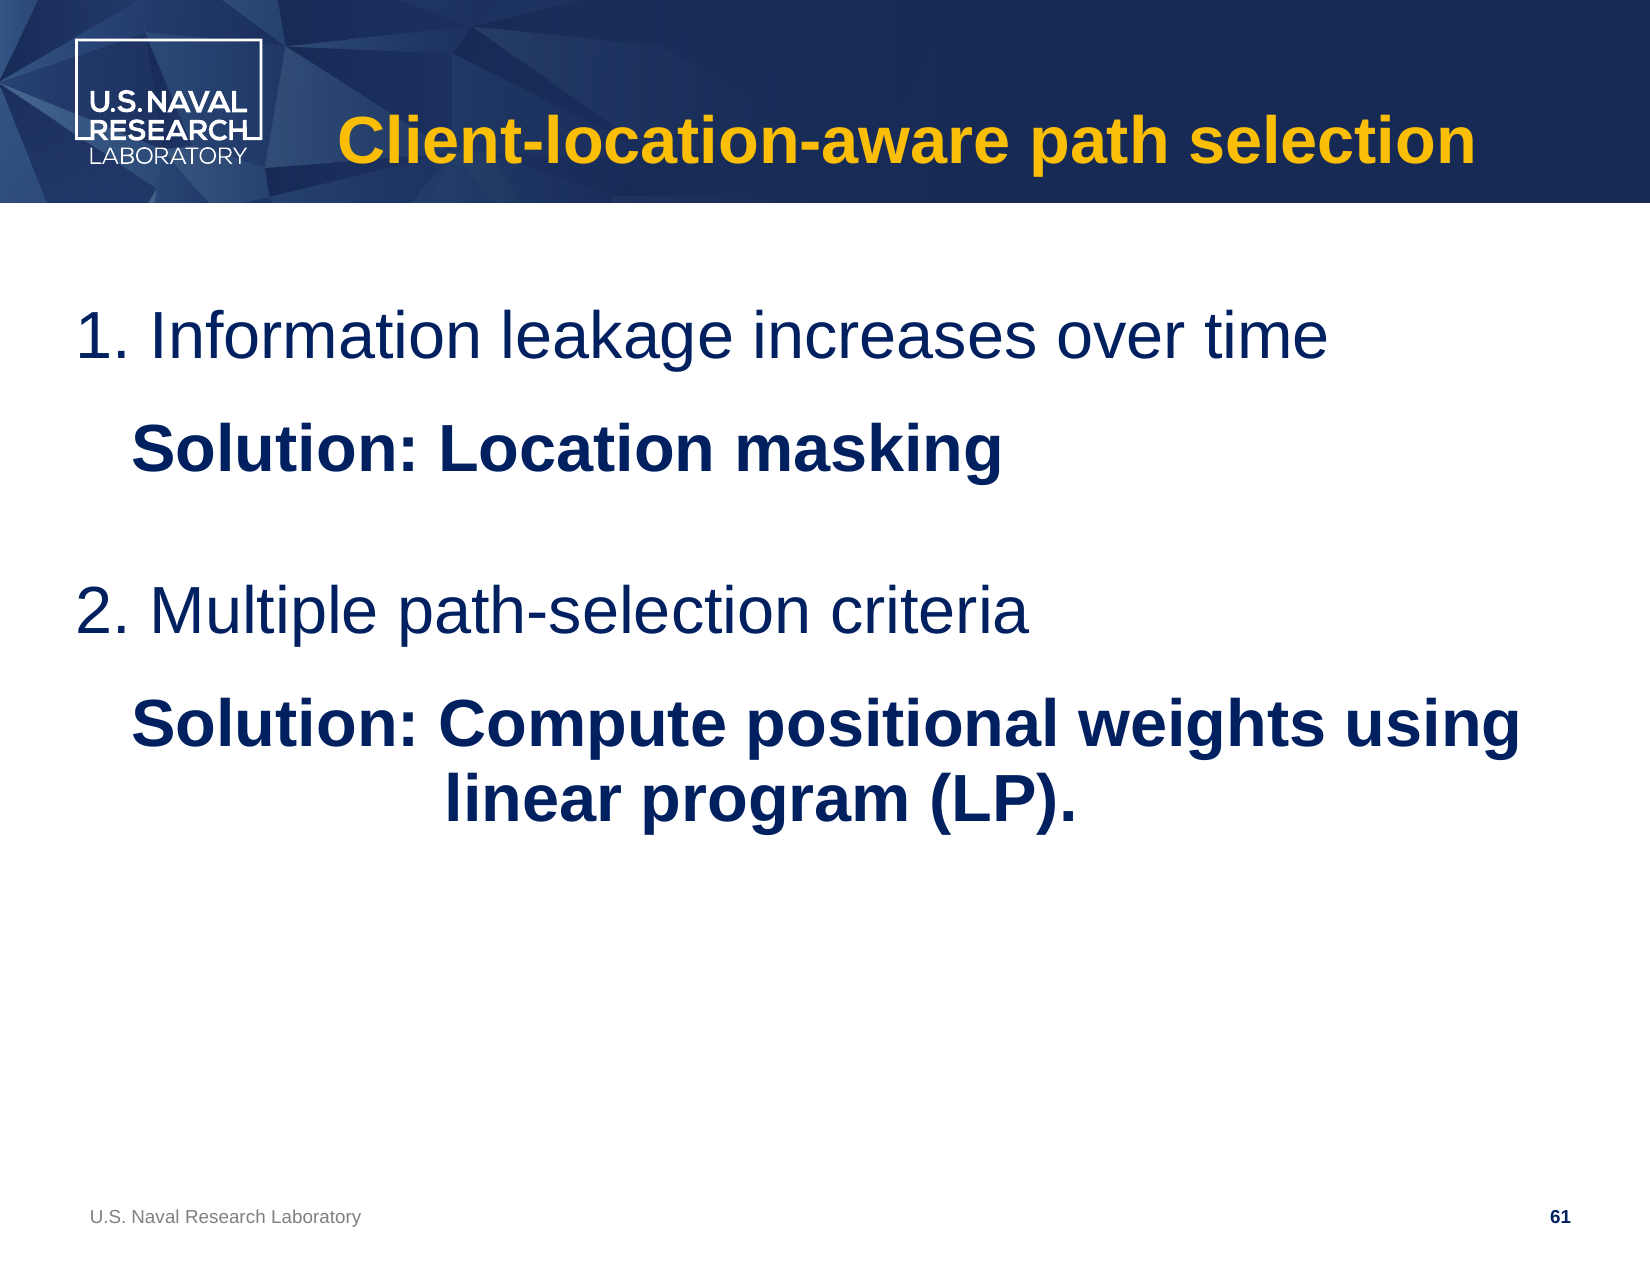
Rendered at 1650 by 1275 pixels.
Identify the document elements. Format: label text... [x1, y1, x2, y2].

slide_number 61 [1200, 1181, 1572, 1250]
footer U.S. Naval Research Laboratory [75, 1181, 632, 1250]
picture [0, 0, 1650, 203]
title Client-location-aware path selection [337, 104, 1538, 180]
list Information leakage increases over time Solution: Location masking Multiple path-selection criteria Solution: Compute positional weights using linear program (LP). [75, 334, 1572, 1152]
